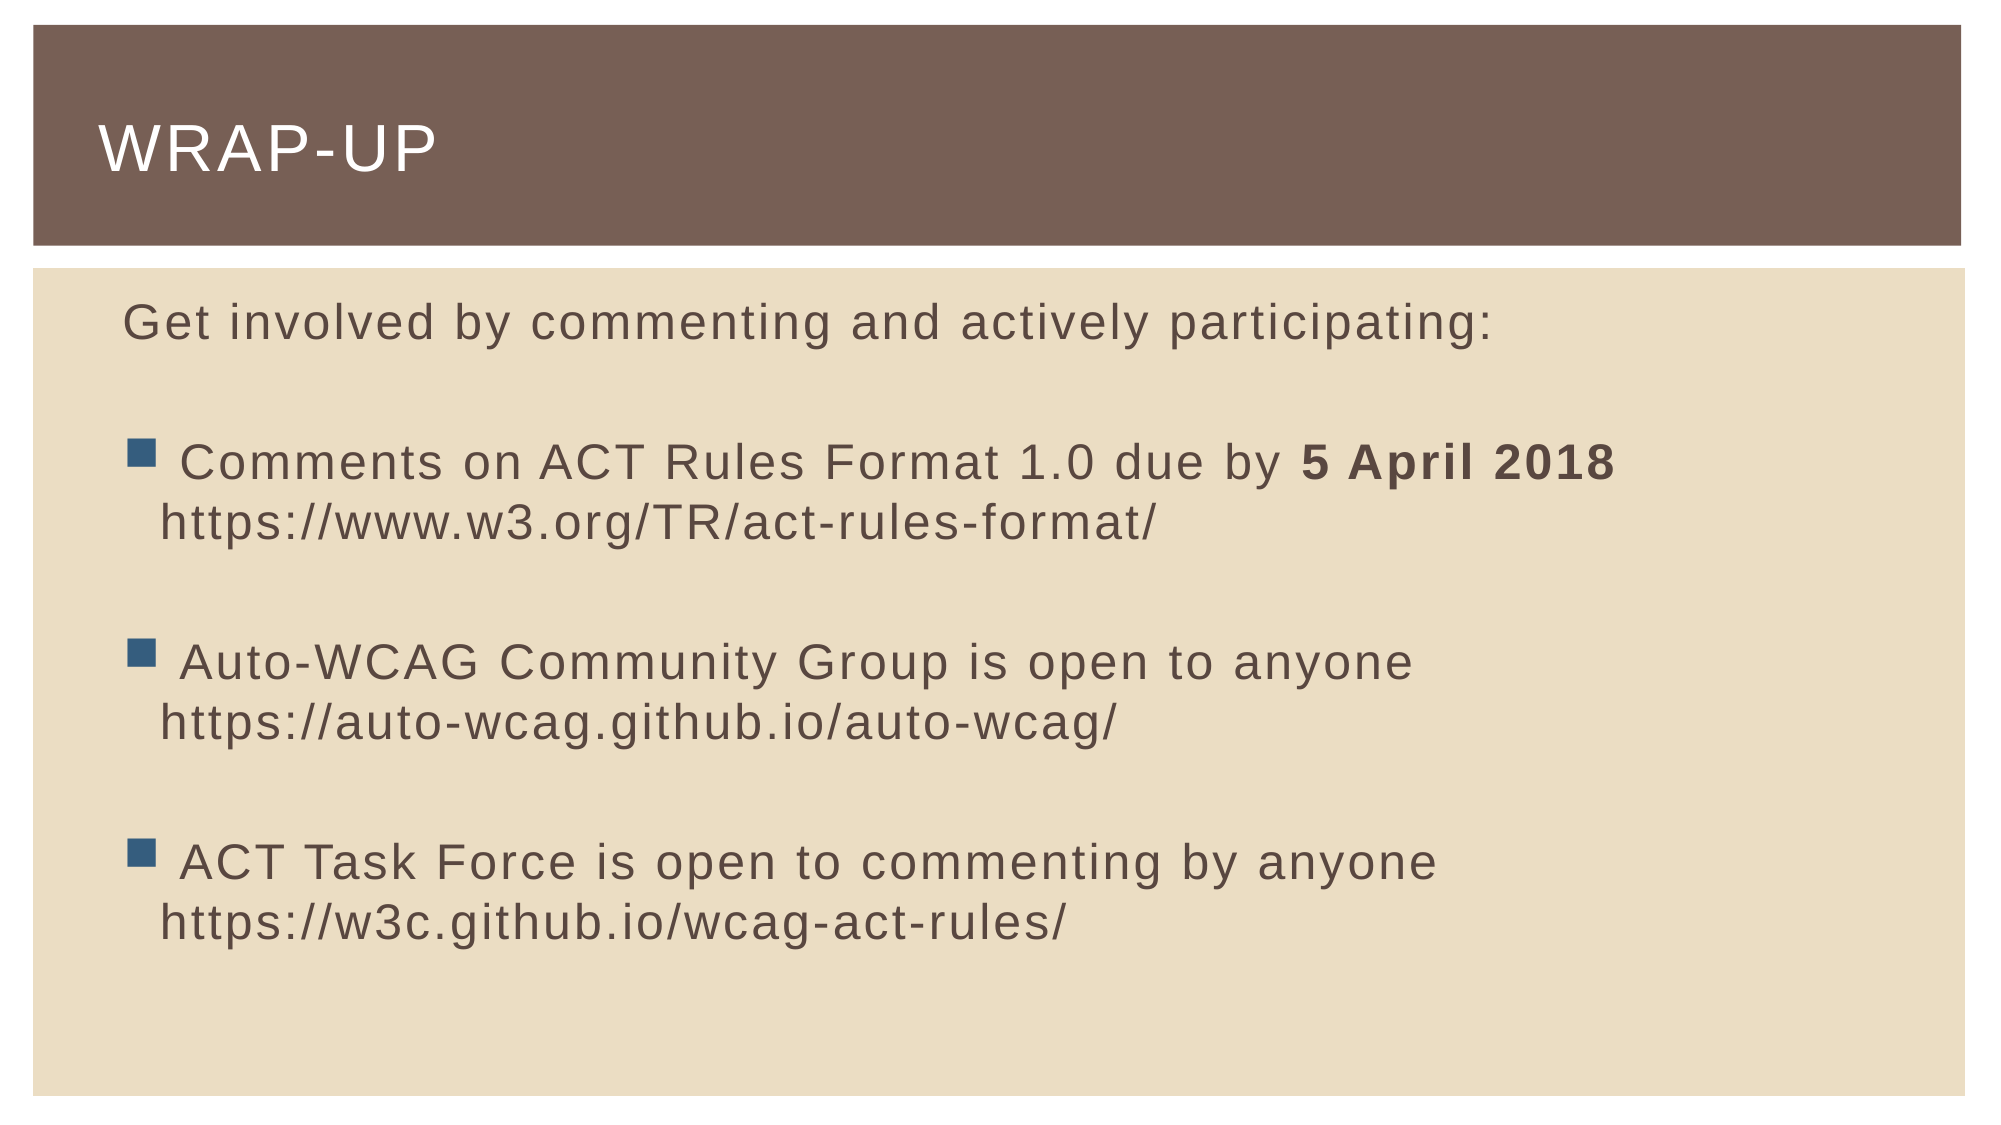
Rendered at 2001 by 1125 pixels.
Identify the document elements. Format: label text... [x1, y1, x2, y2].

title Wrap-Up [83, 58, 1917, 232]
list Get involved by commenting and actively participating: Comments on ACT Rules Format 1.0 due by 5 April 2018 https://www.w3.org/TR/act-rules-format/ Auto-WCAG Community Group is open to anyone https://auto-wcag.github.io/auto-wcag/ ACT Task Force is open to commenting by anyone https://w3c.github.io/wcag-act-rules/ [99, 281, 1649, 1005]
